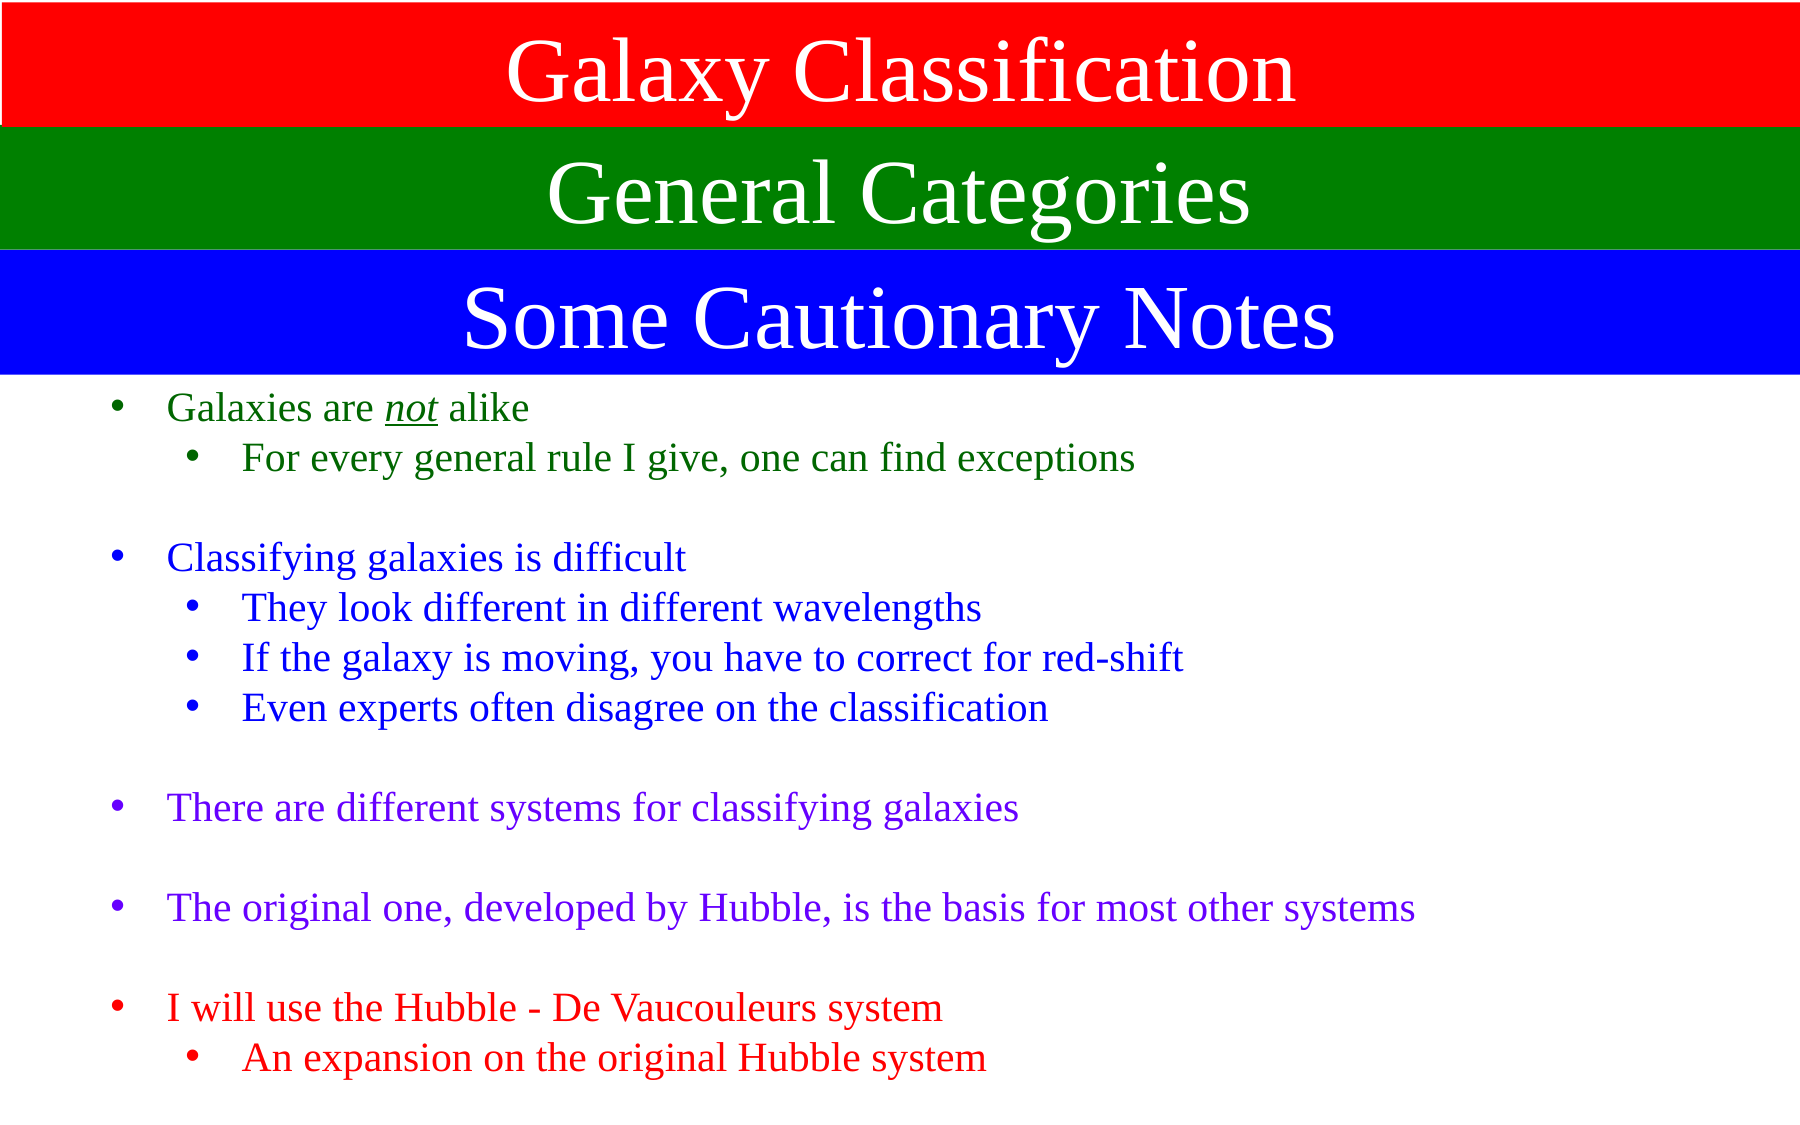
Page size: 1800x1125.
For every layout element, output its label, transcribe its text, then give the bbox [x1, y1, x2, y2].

text_box Some Cautionary Notes [0, 249, 1800, 375]
text_box Galaxies are not alike For every general rule I give, one can find exceptions Classifying galaxies is difficult They look different in different wavelengths If the galaxy is moving, you have to correct for red-shift Even experts often disagree on the classification There are different systems for classifying galaxies The original one, developed by Hubble, is the basis for most other systems I will use the Hubble - De Vaucouleurs system An expansion on the original Hubble system [95, 372, 1709, 1088]
text_box Galaxy Classification [1, 2, 1800, 127]
text_box General Categories [0, 124, 1800, 249]
